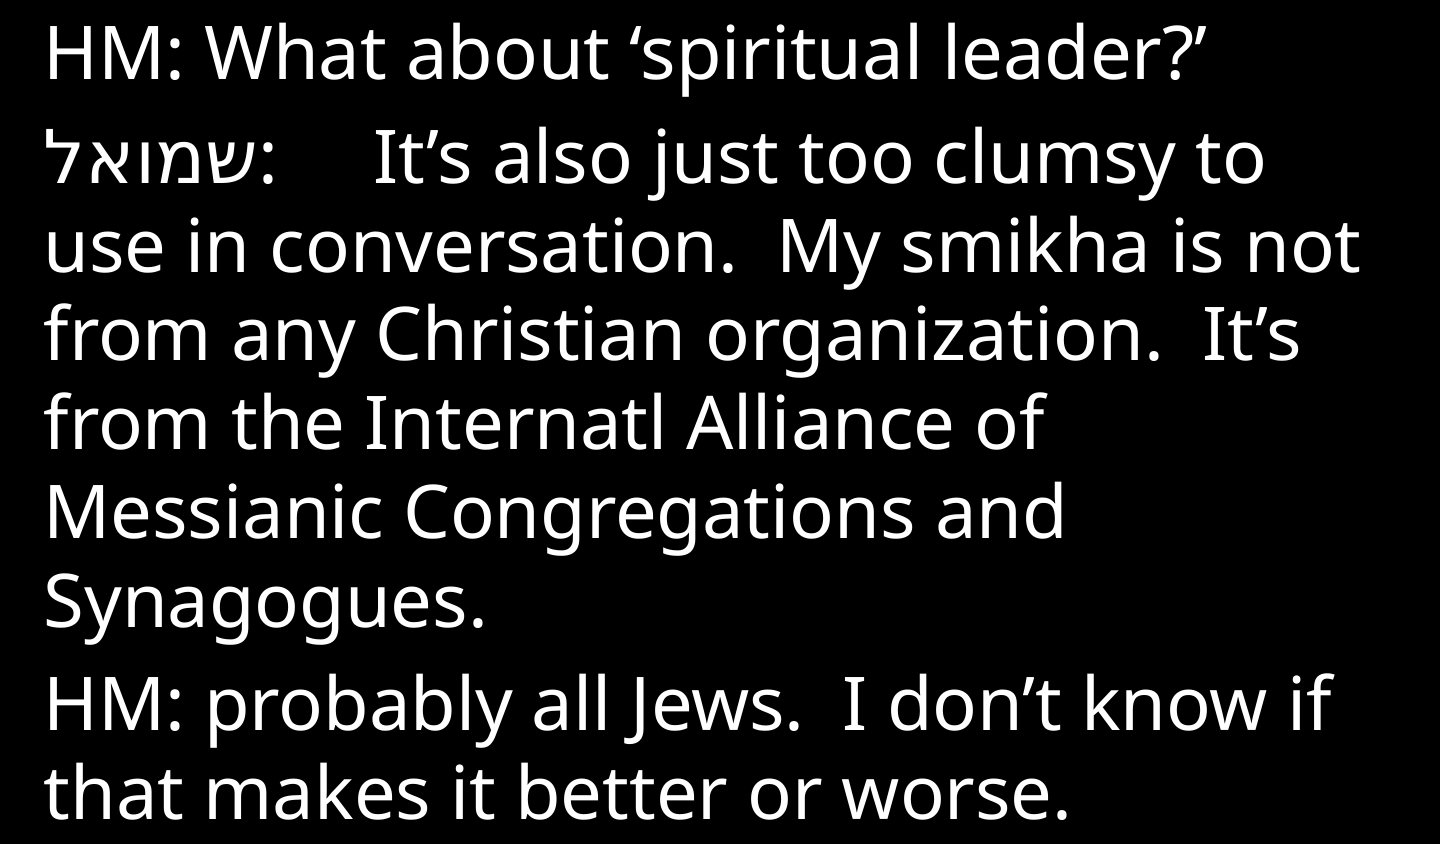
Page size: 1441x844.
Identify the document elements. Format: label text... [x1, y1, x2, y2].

subtitle HM: What about ‘spiritual leader?’ שמואל: It’s also just too clumsy to use in conversation. My smikha is not from any Christian organization. It’s from the Internatl Alliance of Messianic Congregations and Synagogues. HM: probably all Jews. I don’t know if that makes it better or worse. [32, 0, 1408, 844]
